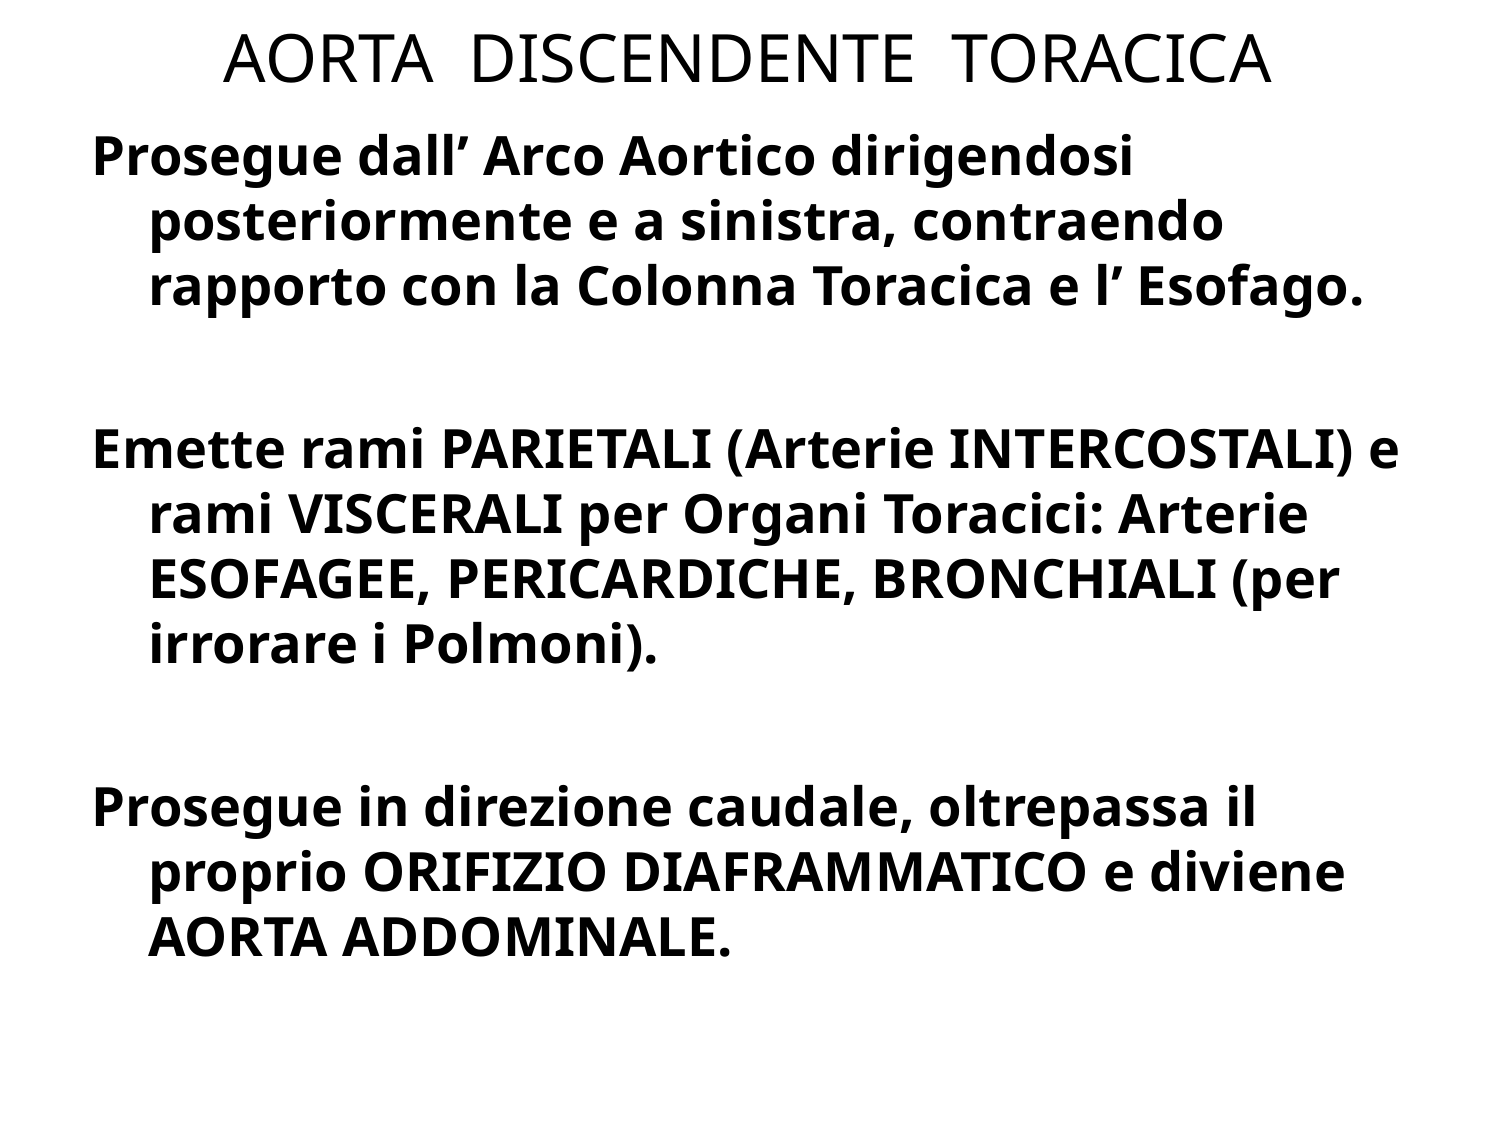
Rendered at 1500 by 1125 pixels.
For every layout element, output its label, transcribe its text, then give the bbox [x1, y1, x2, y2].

title AORTA DISCENDENTE TORACICA [0, 0, 1499, 129]
list Prosegue dall’ Arco Aortico dirigendosi posteriormente e a sinistra, contraendo rapporto con la Colonna Toracica e l’ Esofago. Emette rami PARIETALI (Arterie INTERCOSTALI) e rami VISCERALI per Organi Toracici: Arterie ESOFAGEE, PERICARDICHE, BRONCHIALI (per irrorare i Polmoni). Prosegue in direzione caudale, oltrepassa il proprio ORIFIZIO DIAFRAMMATICO e diviene AORTA ADDOMINALE. [76, 113, 1447, 1090]
